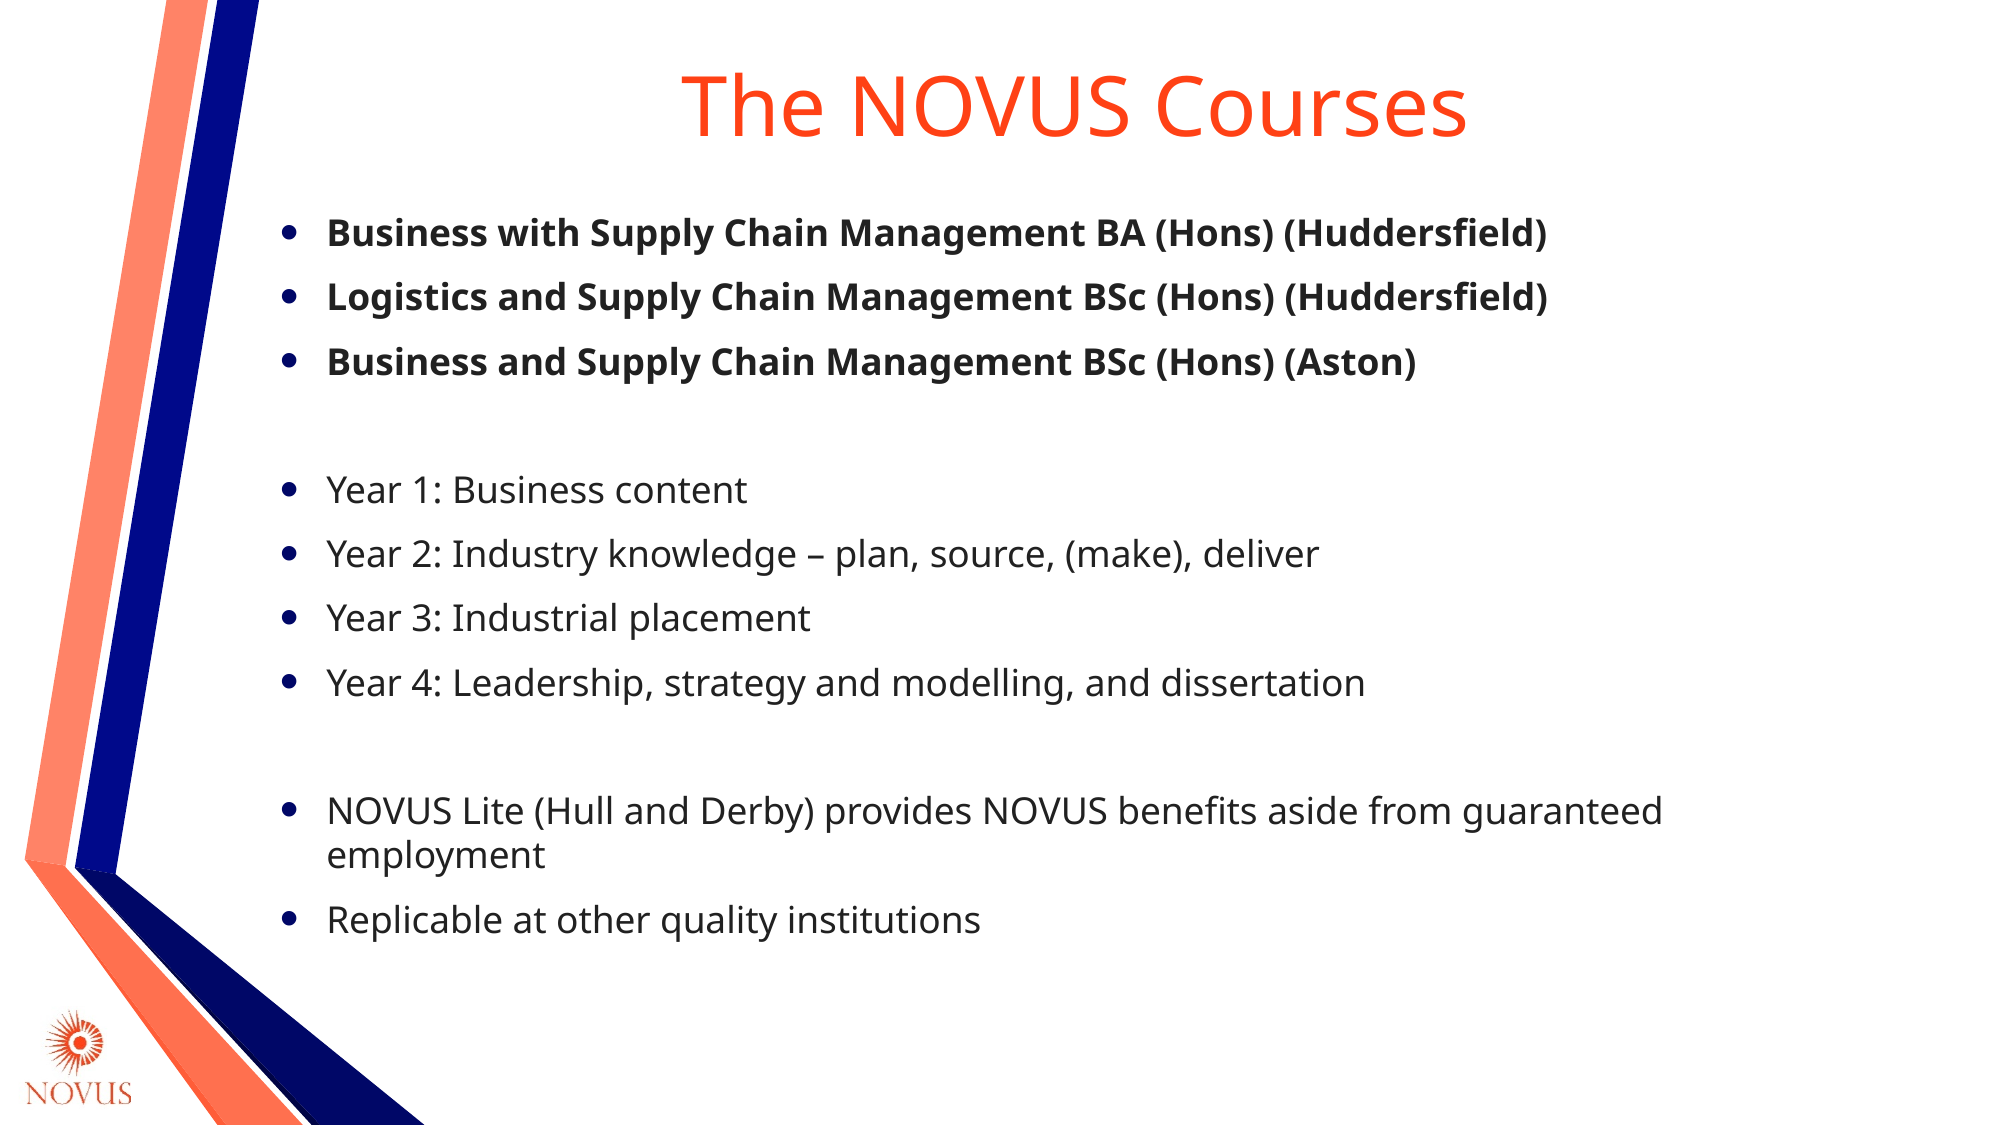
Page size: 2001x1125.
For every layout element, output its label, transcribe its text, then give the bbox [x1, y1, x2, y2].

picture [18, 1006, 131, 1110]
title The NOVUS Courses [264, 40, 1887, 165]
list Business with Supply Chain Management BA (Hons) (Huddersfield) Logistics and Supply Chain Management BSc (Hons) (Huddersfield) Business and Supply Chain Management BSc (Hons) (Aston) Year 1: Business content Year 2: Industry knowledge – plan, source, (make), deliver Year 3: Industrial placement Year 4: Leadership, strategy and modelling, and dissertation NOVUS Lite (Hull and Derby) provides NOVUS benefits aside from guaranteed employment Replicable at other quality institutions [264, 200, 1887, 950]
